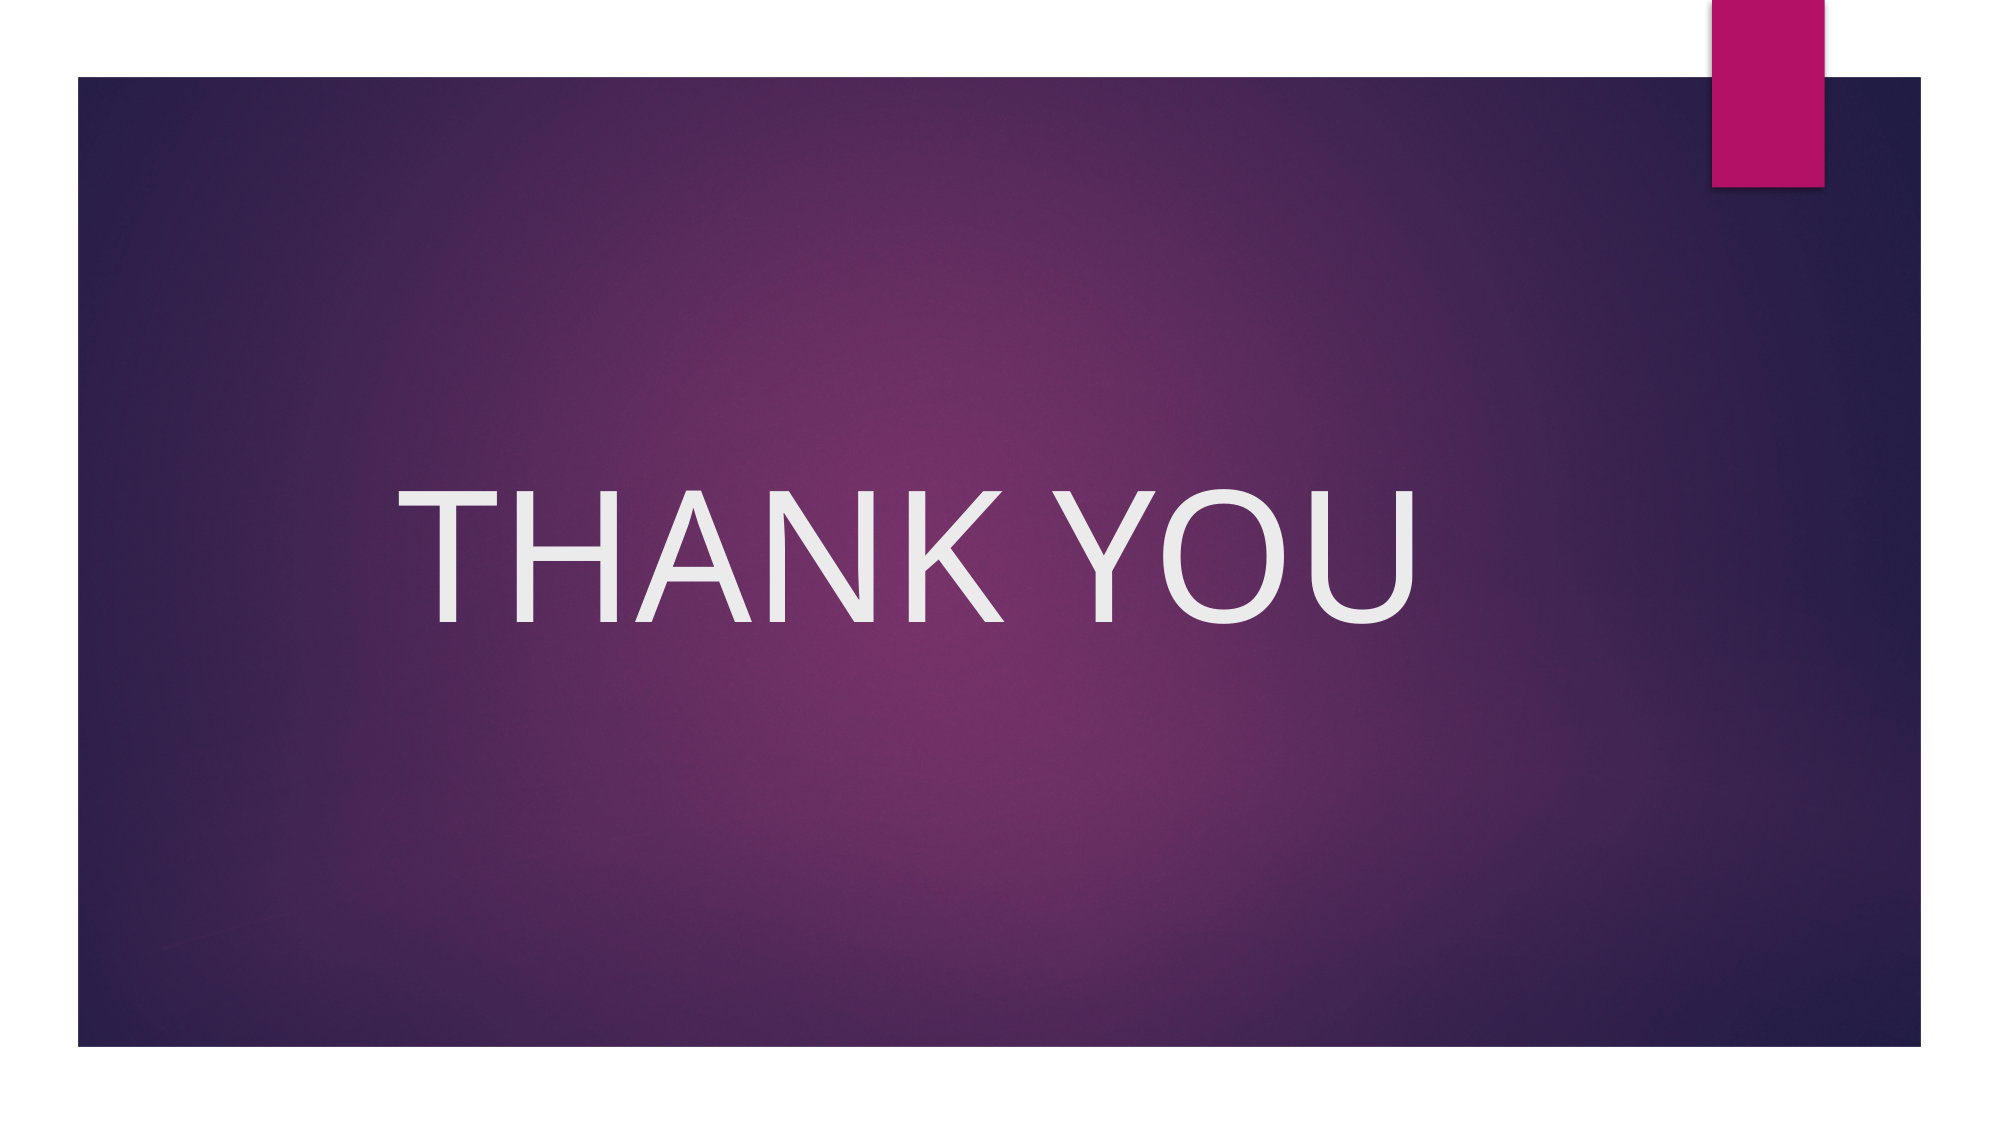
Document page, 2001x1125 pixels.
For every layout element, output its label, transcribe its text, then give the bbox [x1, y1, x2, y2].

title THANK YOU [189, 83, 1638, 667]
